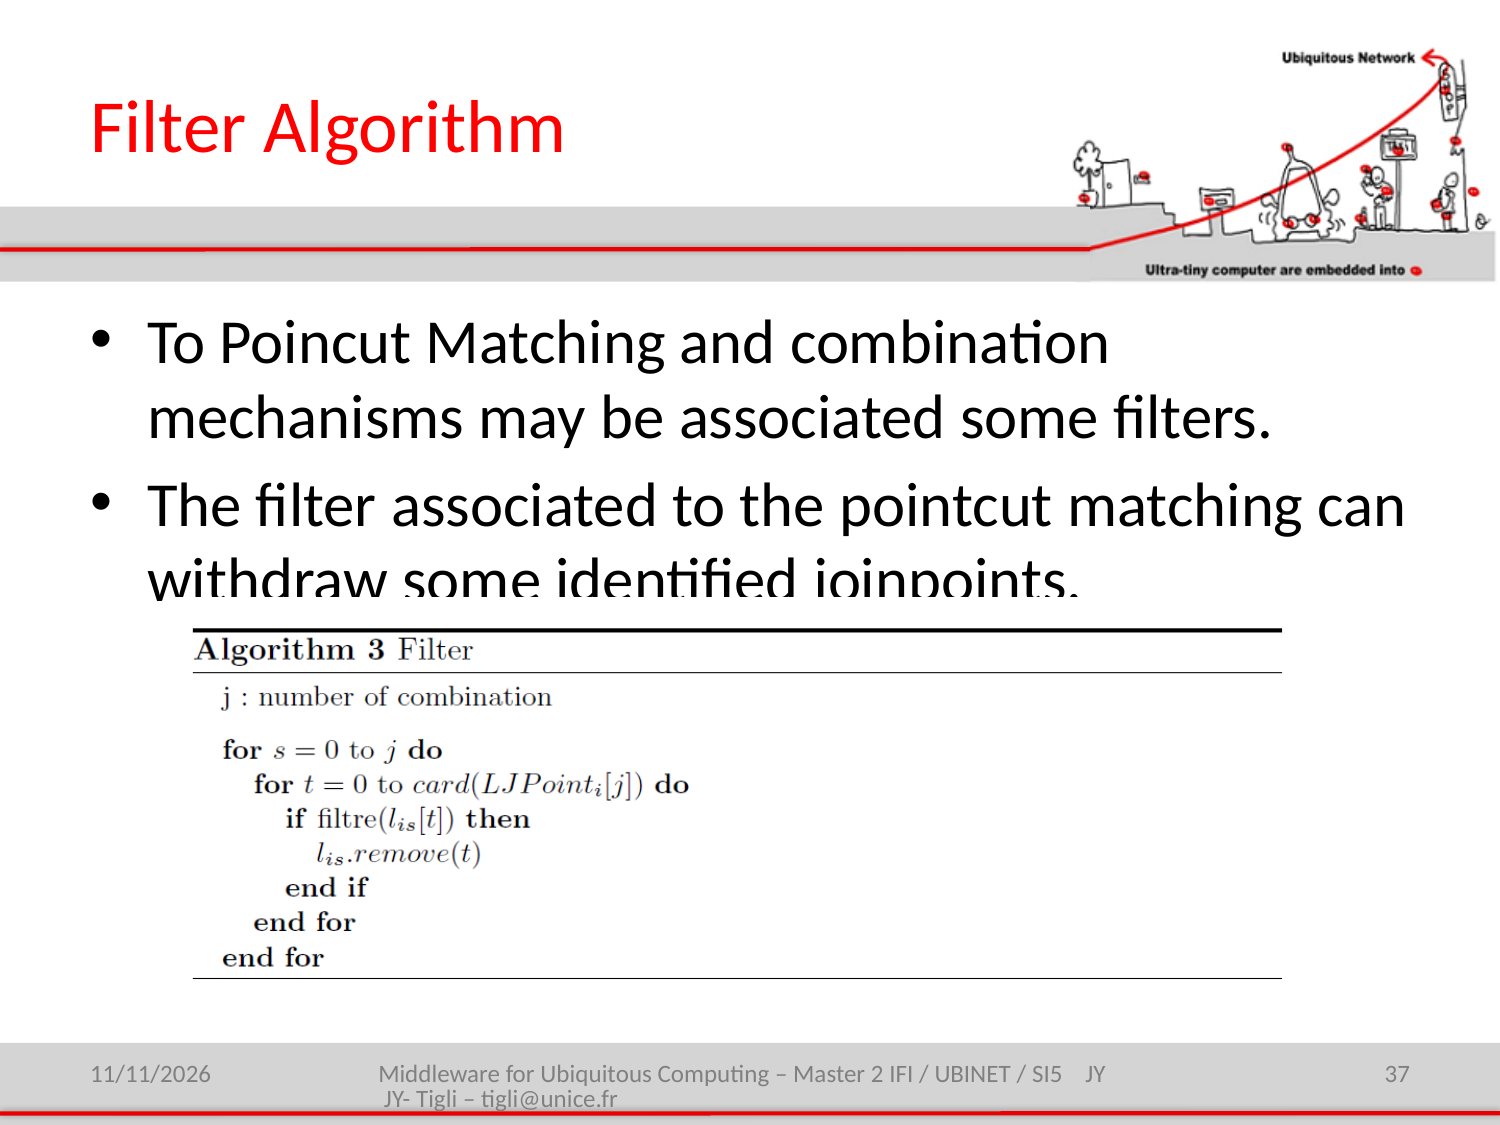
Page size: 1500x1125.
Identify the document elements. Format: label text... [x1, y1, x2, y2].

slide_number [75, 1042, 247, 1103]
picture [170, 597, 1305, 1003]
picture [1071, 0, 1500, 291]
title Filter Algorithm [75, 45, 1079, 200]
slide_number 37 [1253, 1042, 1425, 1103]
list To Poincut Matching and combination mechanisms may be associated some filters. The filter associated to the pointcut matching can withdraw some identified joinpoints. [75, 292, 1425, 622]
footer Middleware for Ubiquitous Computing – Master 2 IFI / UBINET / SI5 JY JY- Tigli – tigli@unice.fr [363, 1042, 1126, 1103]
